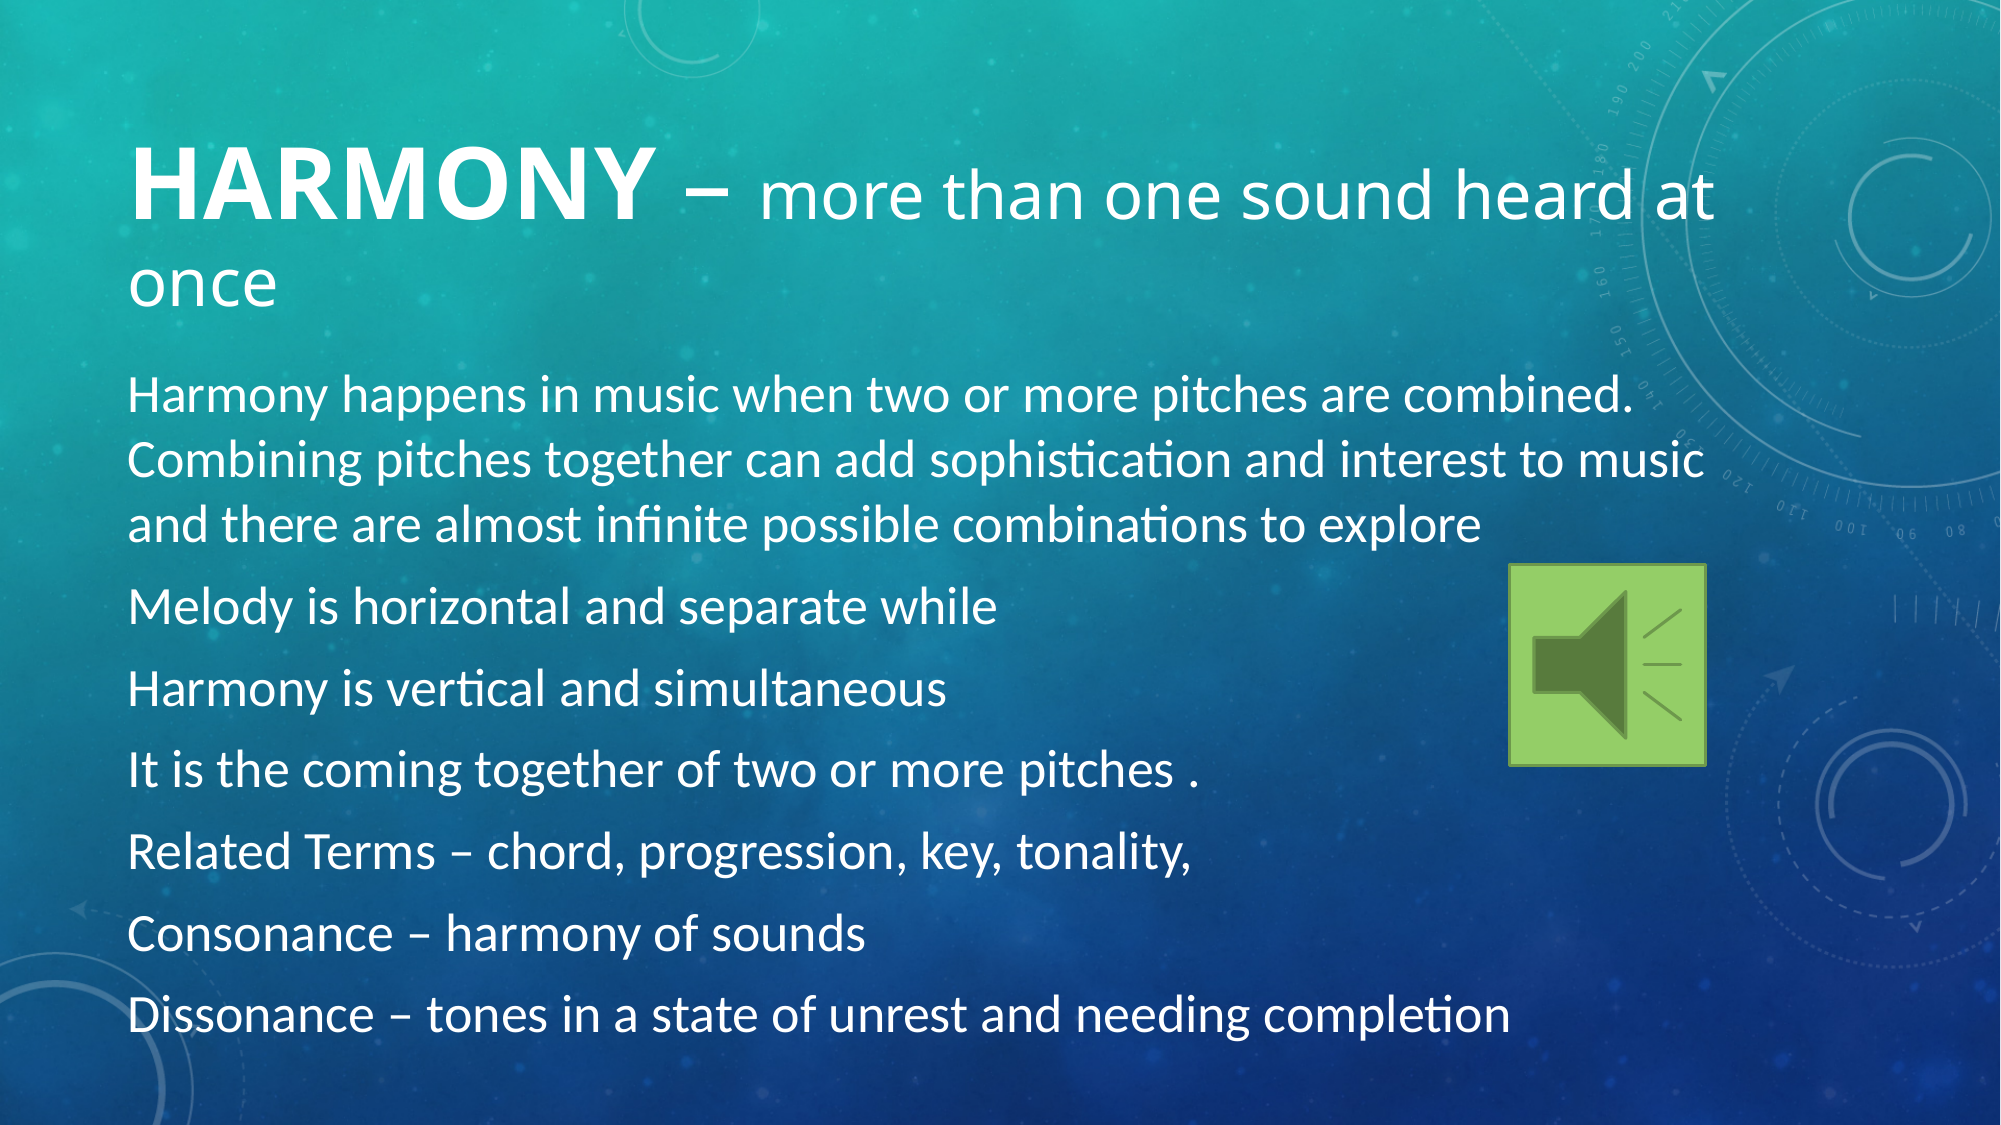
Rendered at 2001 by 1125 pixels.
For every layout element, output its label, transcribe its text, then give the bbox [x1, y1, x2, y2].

text_box [1508, 563, 1707, 767]
title Harmony – more than one sound heard at once [112, 99, 1775, 339]
list Harmony happens in music when two or more pitches are combined. Combining pitches together can add sophistication and interest to music and there are almost infinite possible combinations to explore Melody is horizontal and separate while Harmony is vertical and simultaneous It is the coming together of two or more pitches . Related Terms – chord, progression, key, tonality, Consonance – harmony of sounds Dissonance – tones in a state of unrest and needing completion [112, 351, 1775, 1058]
picture [0, 0, 2001, 1125]
